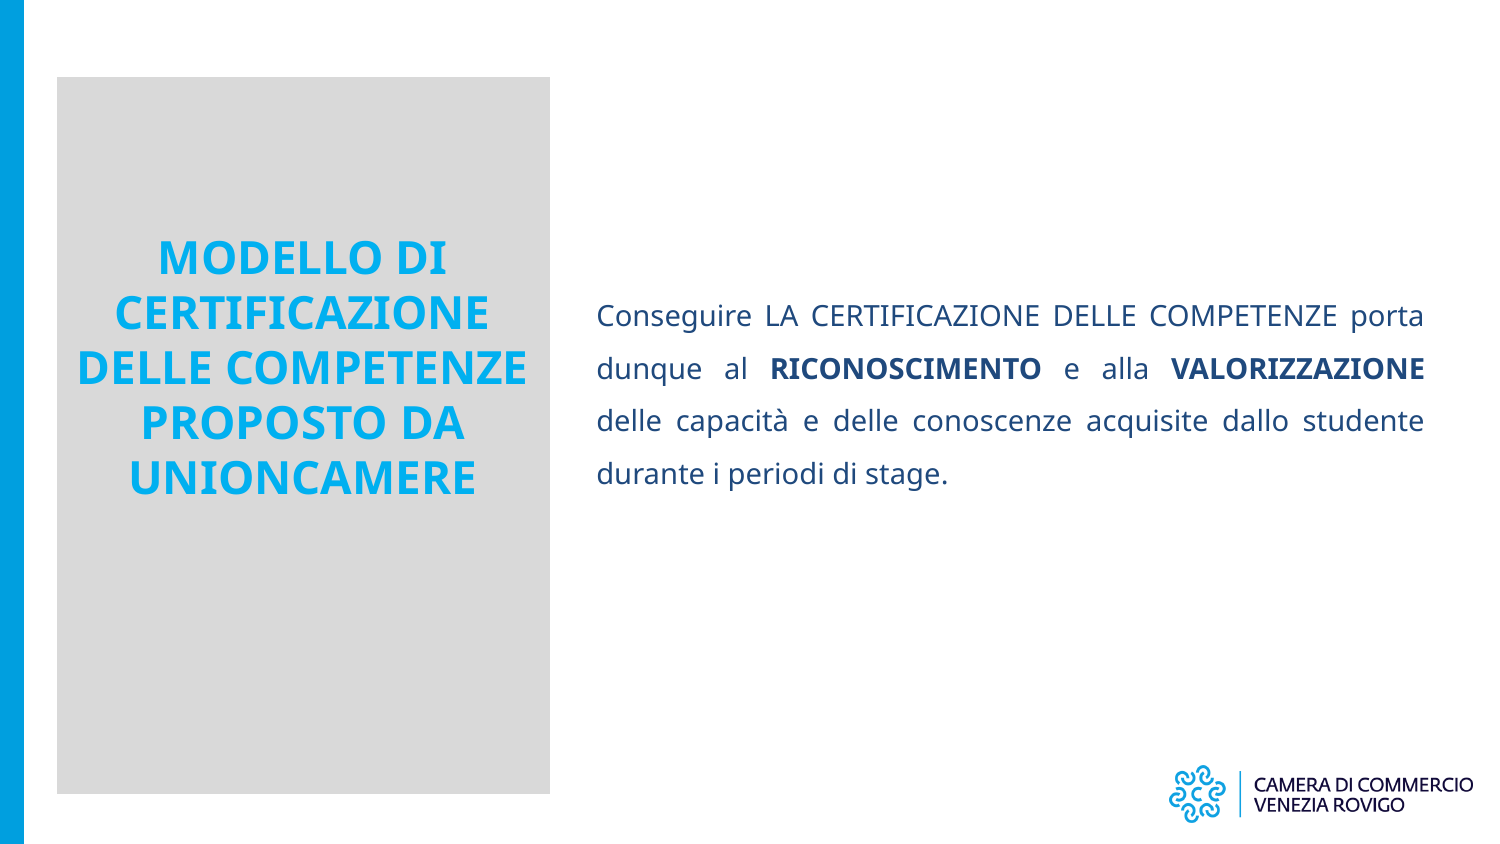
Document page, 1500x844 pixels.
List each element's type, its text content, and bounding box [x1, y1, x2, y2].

text_box [1169, 765, 1473, 823]
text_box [57, 76, 551, 795]
text_box Conseguire LA CERTIFICAZIONE DELLE COMPETENZE porta dunque al RICONOSCIMENTO e alla VALORIZZAZIONE delle capacità e delle conoscenze acquisite dallo studente durante i periodi di stage. [581, 272, 1441, 498]
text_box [0, 0, 25, 844]
